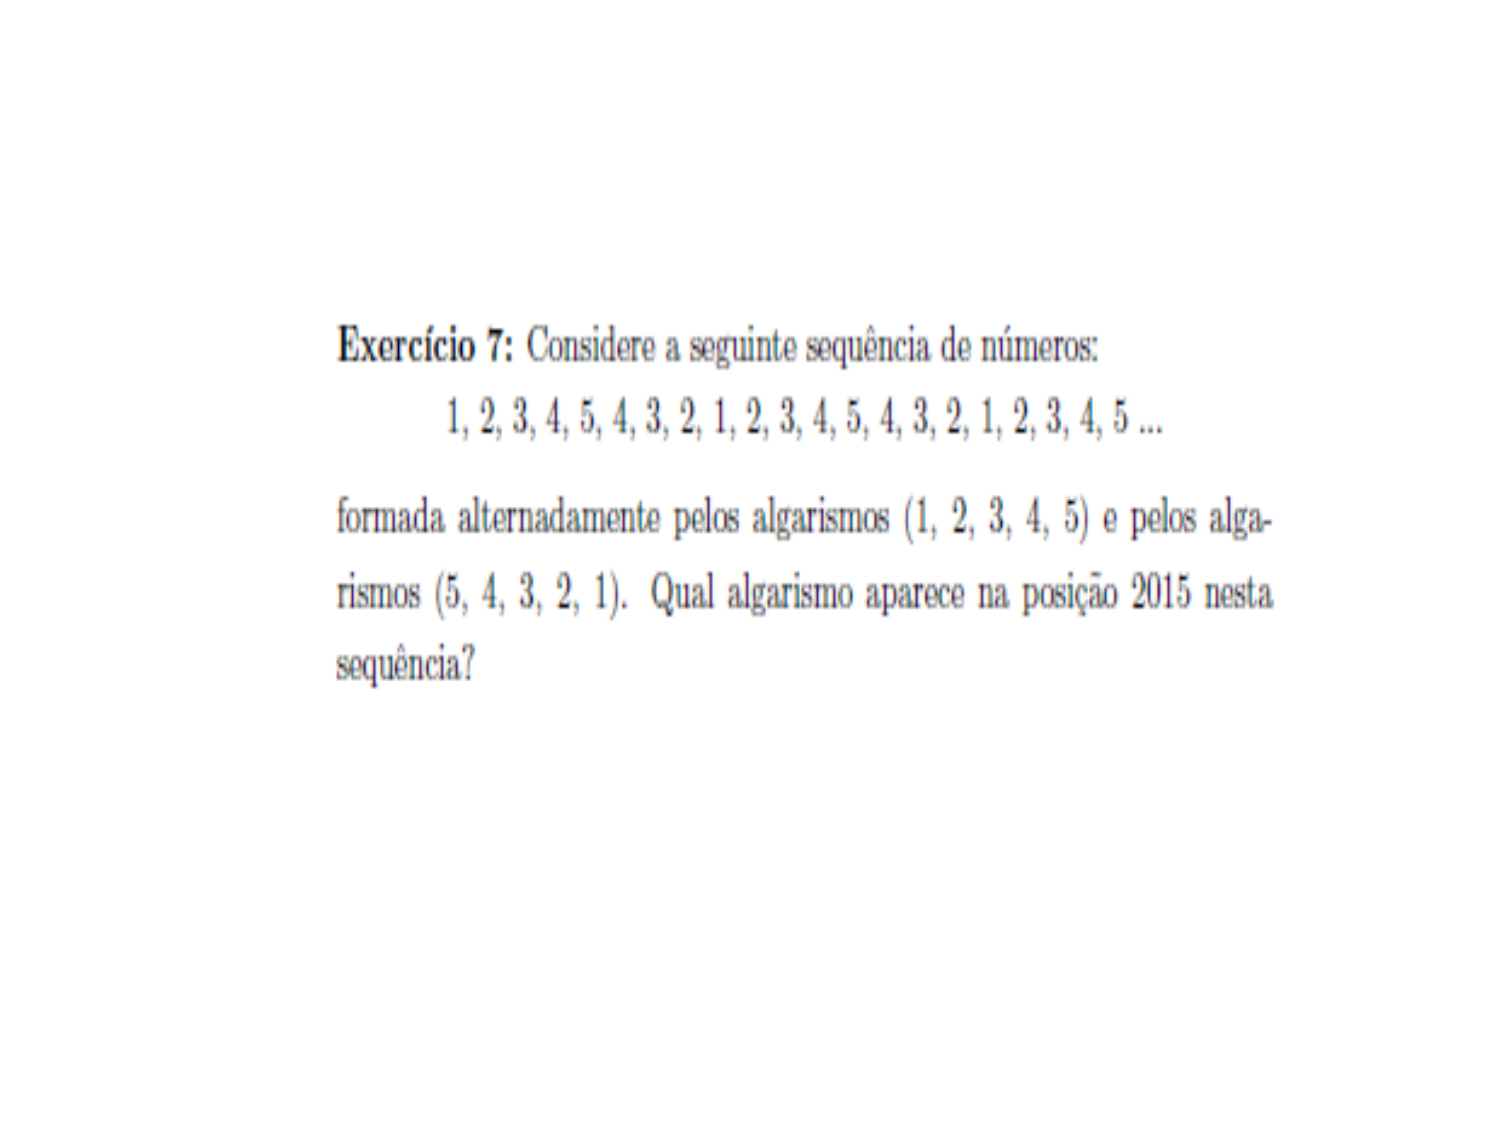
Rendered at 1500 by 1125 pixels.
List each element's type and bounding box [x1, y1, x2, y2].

picture [277, 266, 1306, 709]
